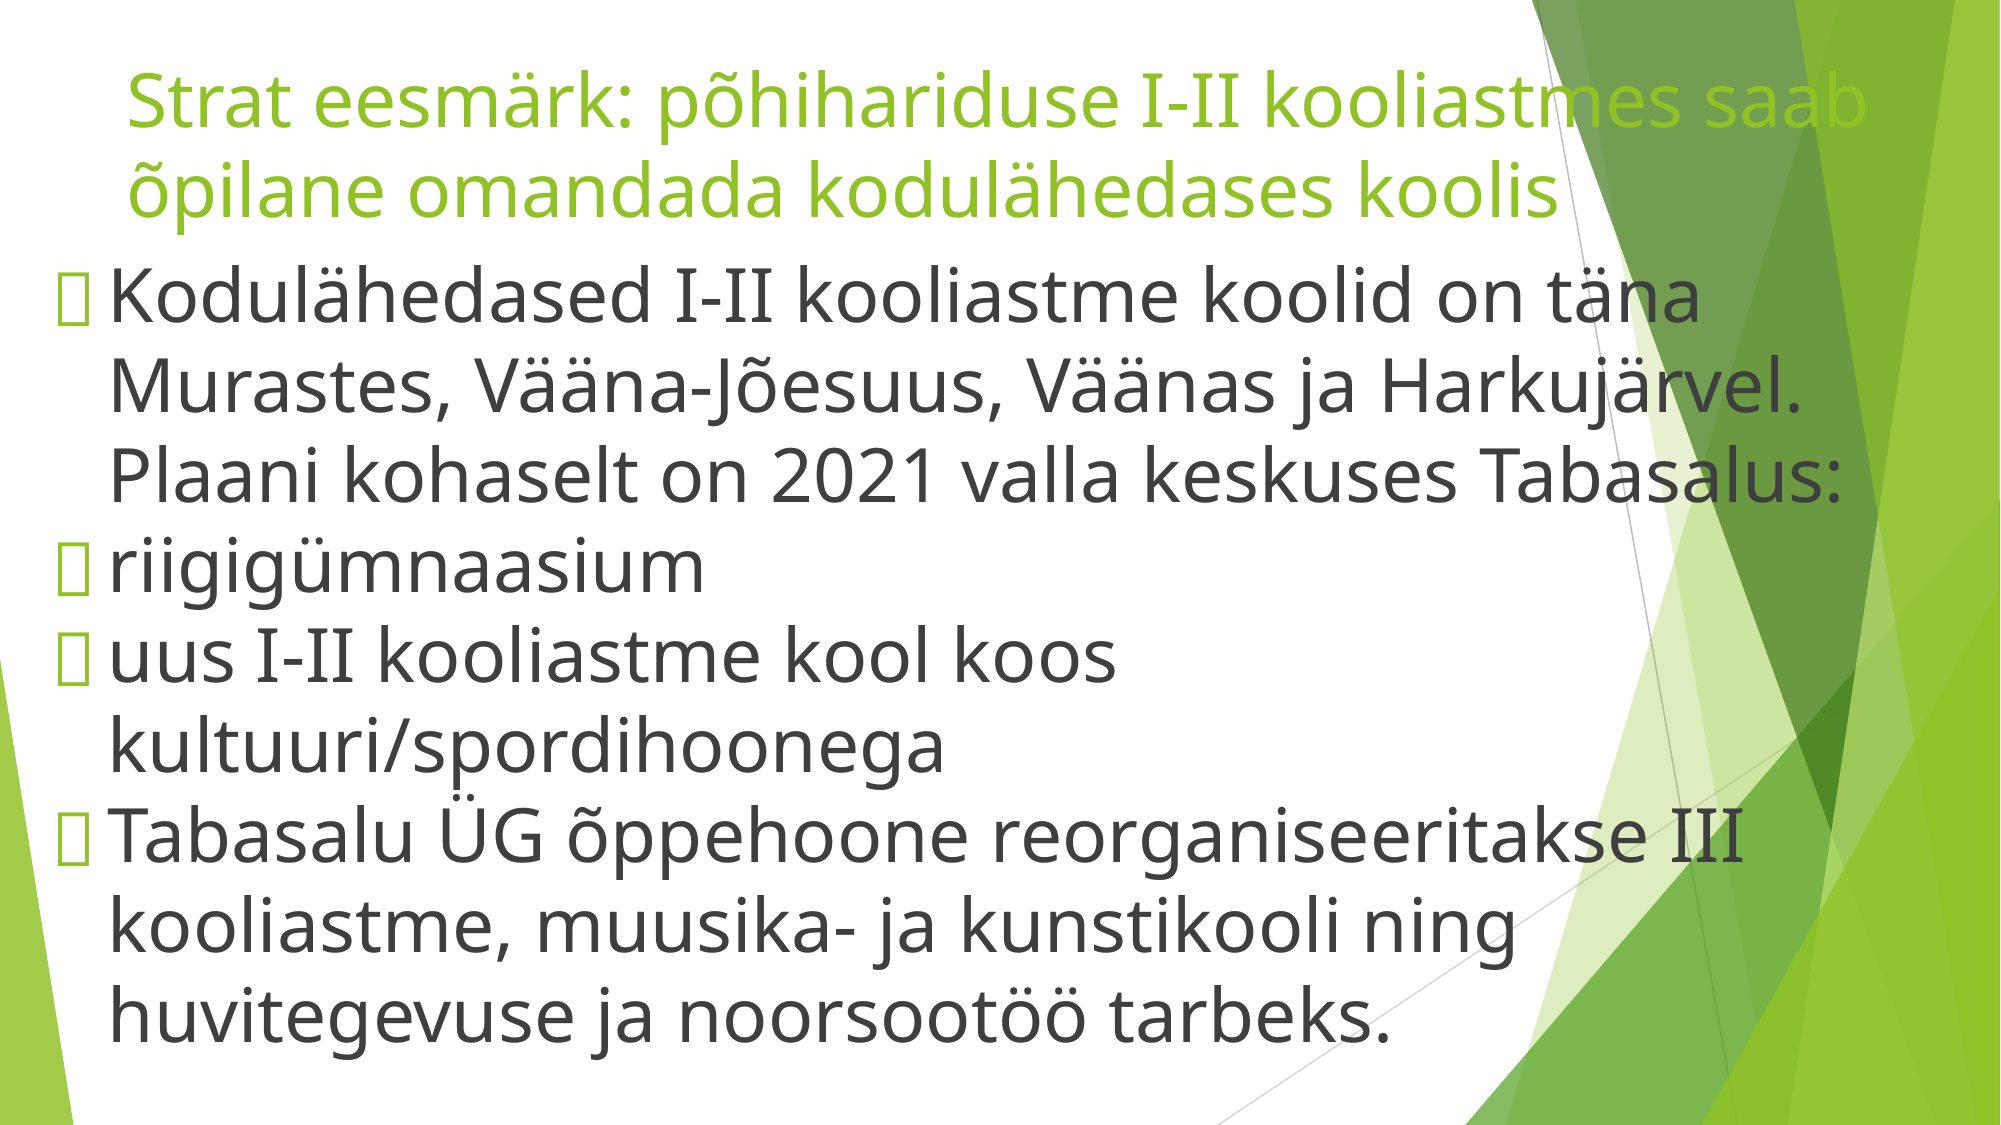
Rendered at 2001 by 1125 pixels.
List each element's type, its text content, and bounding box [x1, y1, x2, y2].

title Strat eesmärk: põhihariduse I-II kooliastmes saab õpilane omandada kodulähedases koolis [111, 45, 1917, 239]
list Kodulähedased I-II kooliastme koolid on täna Murastes, Vääna-Jõesuus, Väänas ja Harkujärvel. Plaani kohaselt on 2021 valla keskuses Tabasalus: riigigümnaasium uus I-II kooliastme kool koos kultuuri/spordihoonega Tabasalu ÜG õppehoone reorganiseeritakse III kooliastme, muusika- ja kunstikooli ning huvitegevuse ja noorsootöö tarbeks. [36, 239, 1938, 1050]
